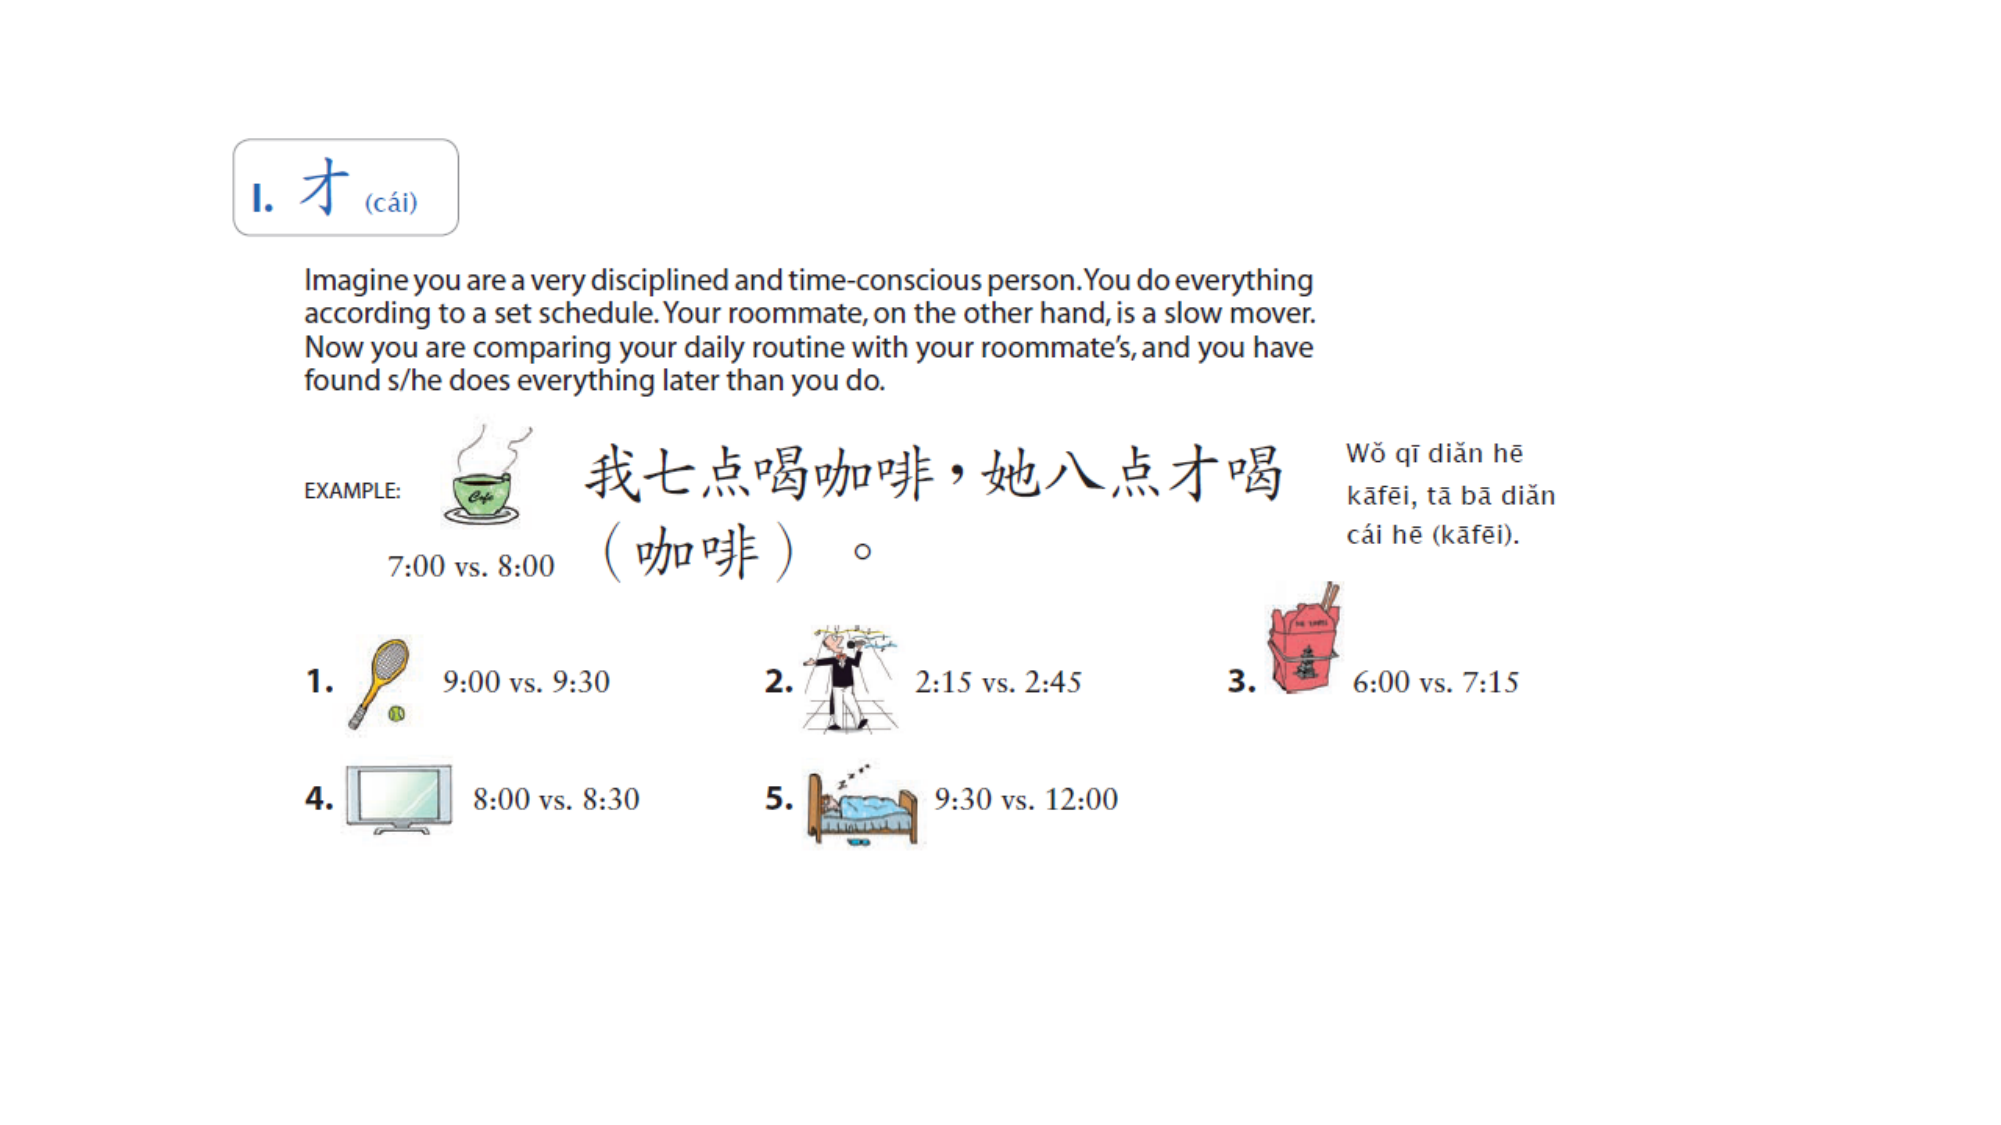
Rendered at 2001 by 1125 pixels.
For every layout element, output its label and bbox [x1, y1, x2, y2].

picture [189, 137, 1698, 857]
